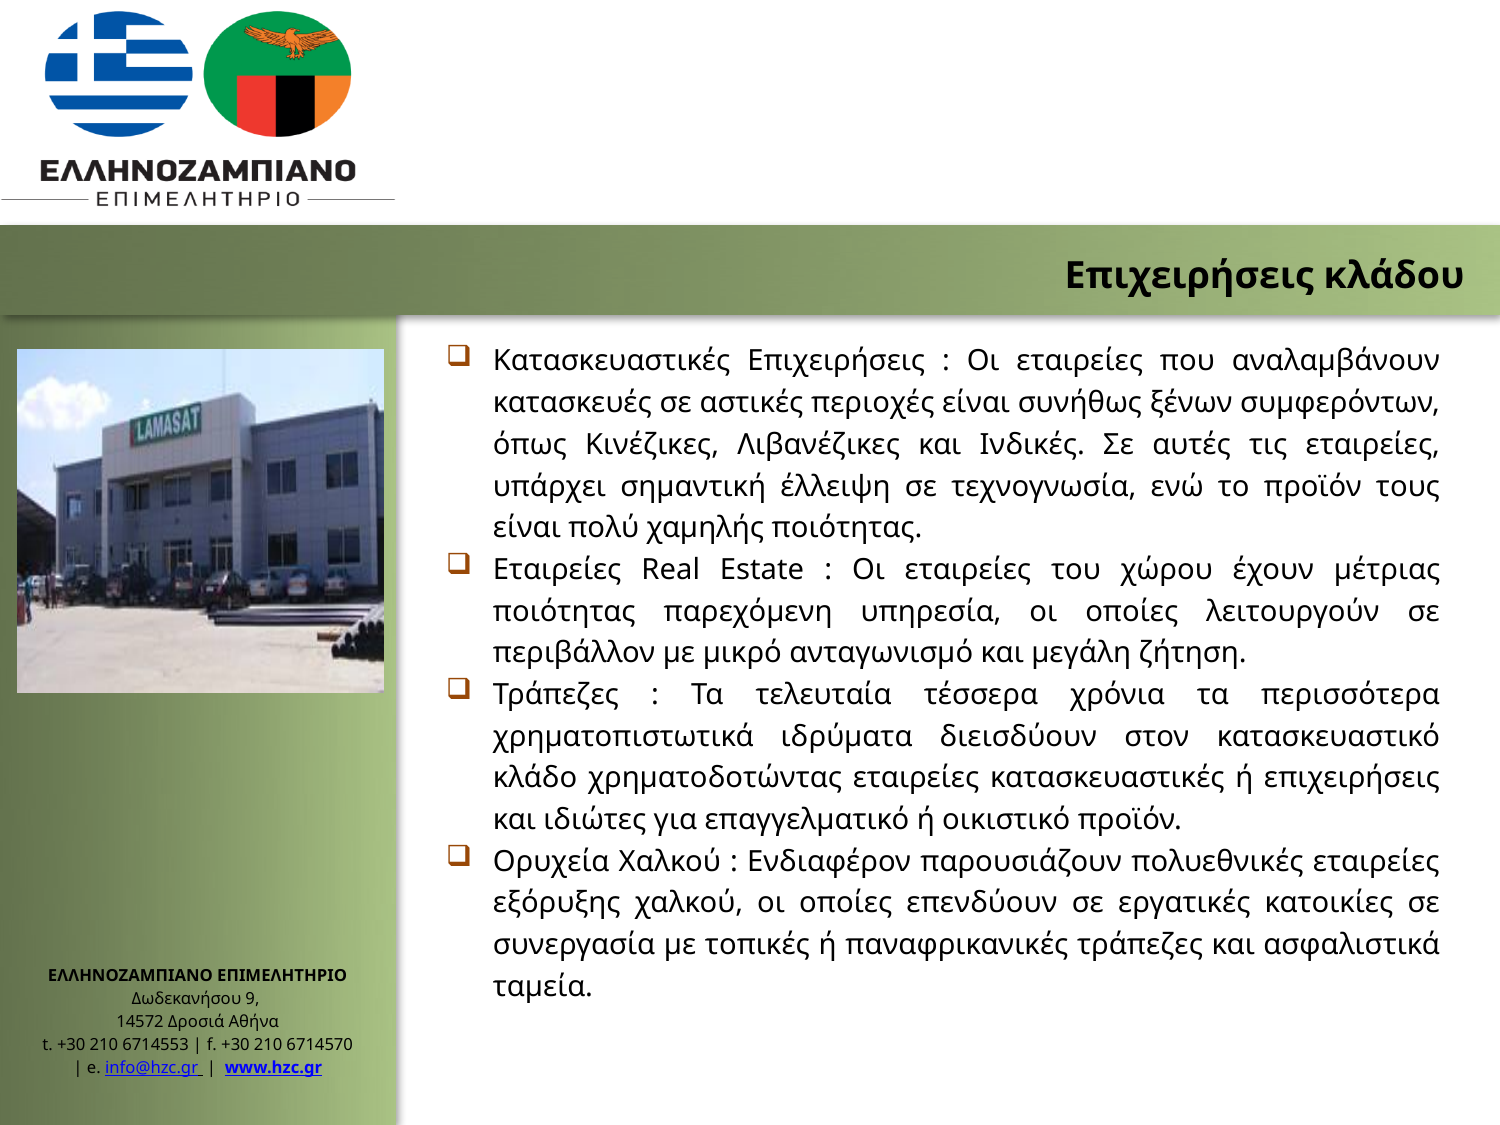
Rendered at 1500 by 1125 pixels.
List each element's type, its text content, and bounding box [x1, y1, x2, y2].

text_box Κατασκευαστικές Επιχειρήσεις : Οι εταιρείες που αναλαμβάνουν κατασκευές σε αστικές περιοχές είναι συνήθως ξένων συμφερόντων, όπως Κινέζικες, Λιβανέζικες και Ινδικές. Σε αυτές τις εταιρείες, υπάρχει σημαντική έλλειψη σε τεχνογνωσία, ενώ το προϊόν τους είναι πολύ χαμηλής ποιότητας. Εταιρείες Real Estate : Οι εταιρείες του χώρου έχουν μέτριας ποιότητας παρεχόμενη υπηρεσία, οι οποίες λειτουργούν σε περιβάλλον με μικρό ανταγωνισμό και μεγάλη ζήτηση. Τράπεζες : Τα τελευταία τέσσερα χρόνια τα περισσότερα χρηματοπιστωτικά ιδρύματα διεισδύουν στον κατασκευαστικό κλάδο χρηματοδοτώντας εταιρείες κατασκευαστικές ή επιχειρήσεις και ιδιώτες για επαγγελματικό ή οικιστικό προϊόν. Ορυχεία Χαλκού : Ενδιαφέρον παρουσιάζουν πολυεθνικές εταιρείες εξόρυξης χαλκού, οι οποίες επενδύουν σε εργατικές κατοικίες σε συνεργασία με τοπικές ή παναφρικανικές τράπεζες και ασφαλιστικά ταμεία. [430, 327, 1456, 1010]
picture [0, 224, 1500, 1125]
picture [0, 0, 396, 213]
